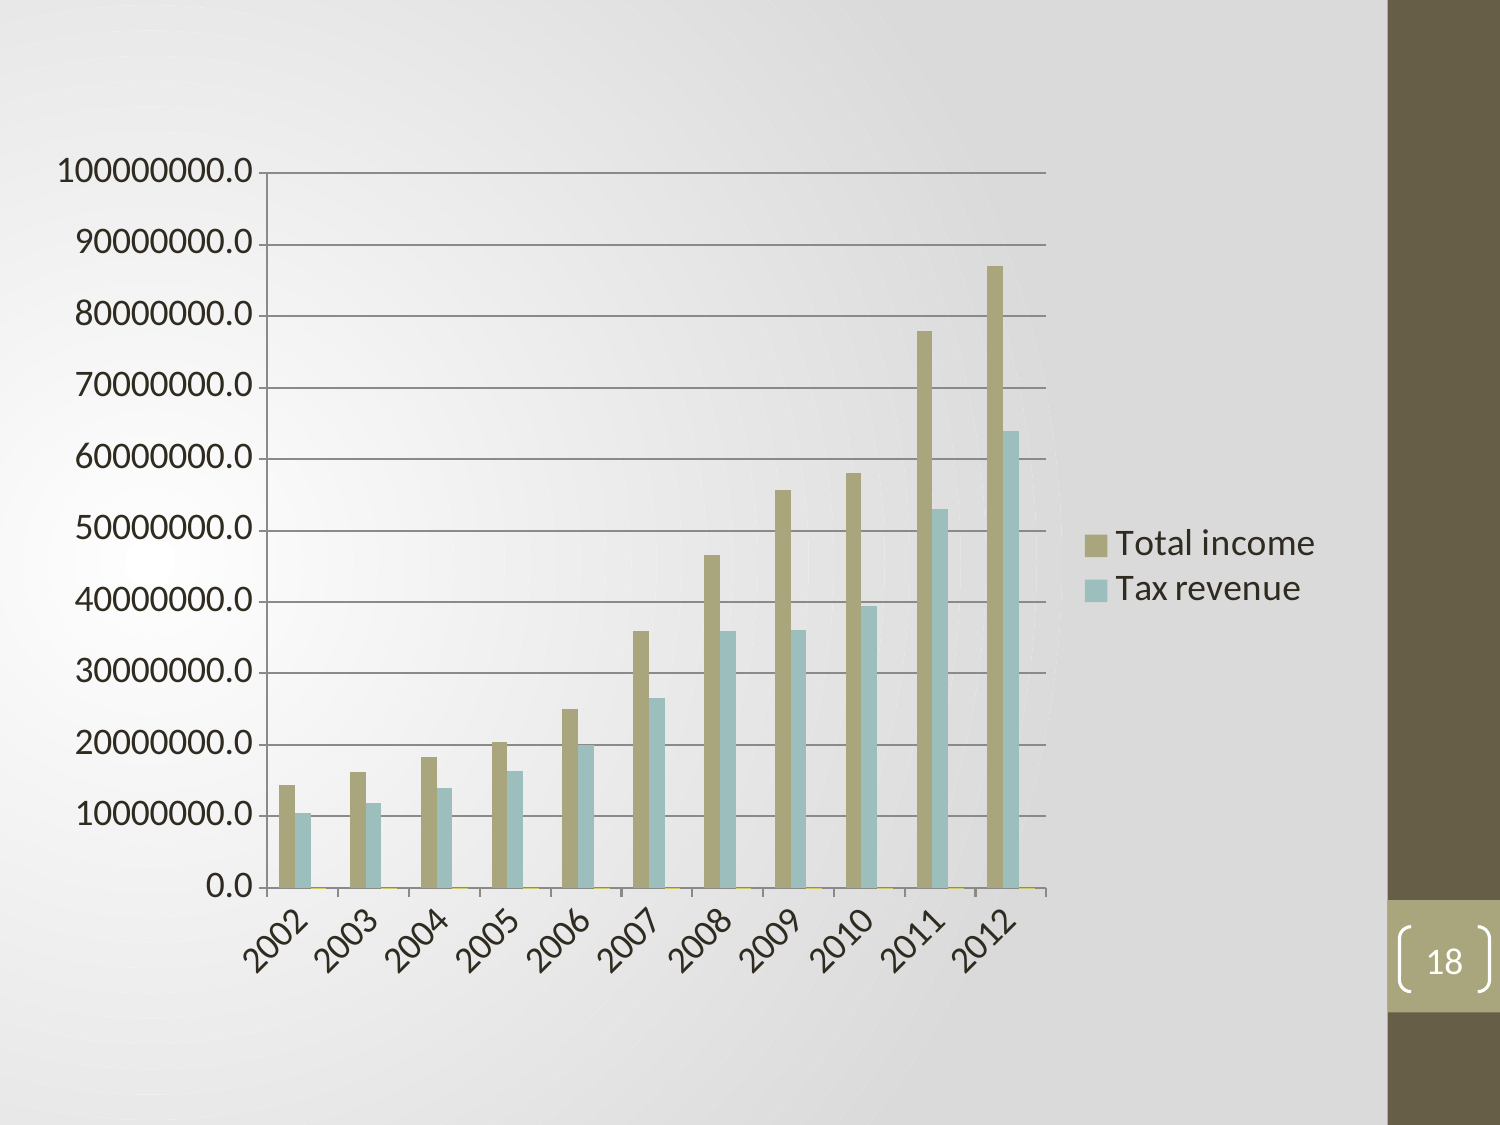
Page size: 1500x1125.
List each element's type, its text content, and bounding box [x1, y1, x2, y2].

slide_number 18 [1397, 925, 1492, 994]
chart [28, 136, 1342, 1000]
